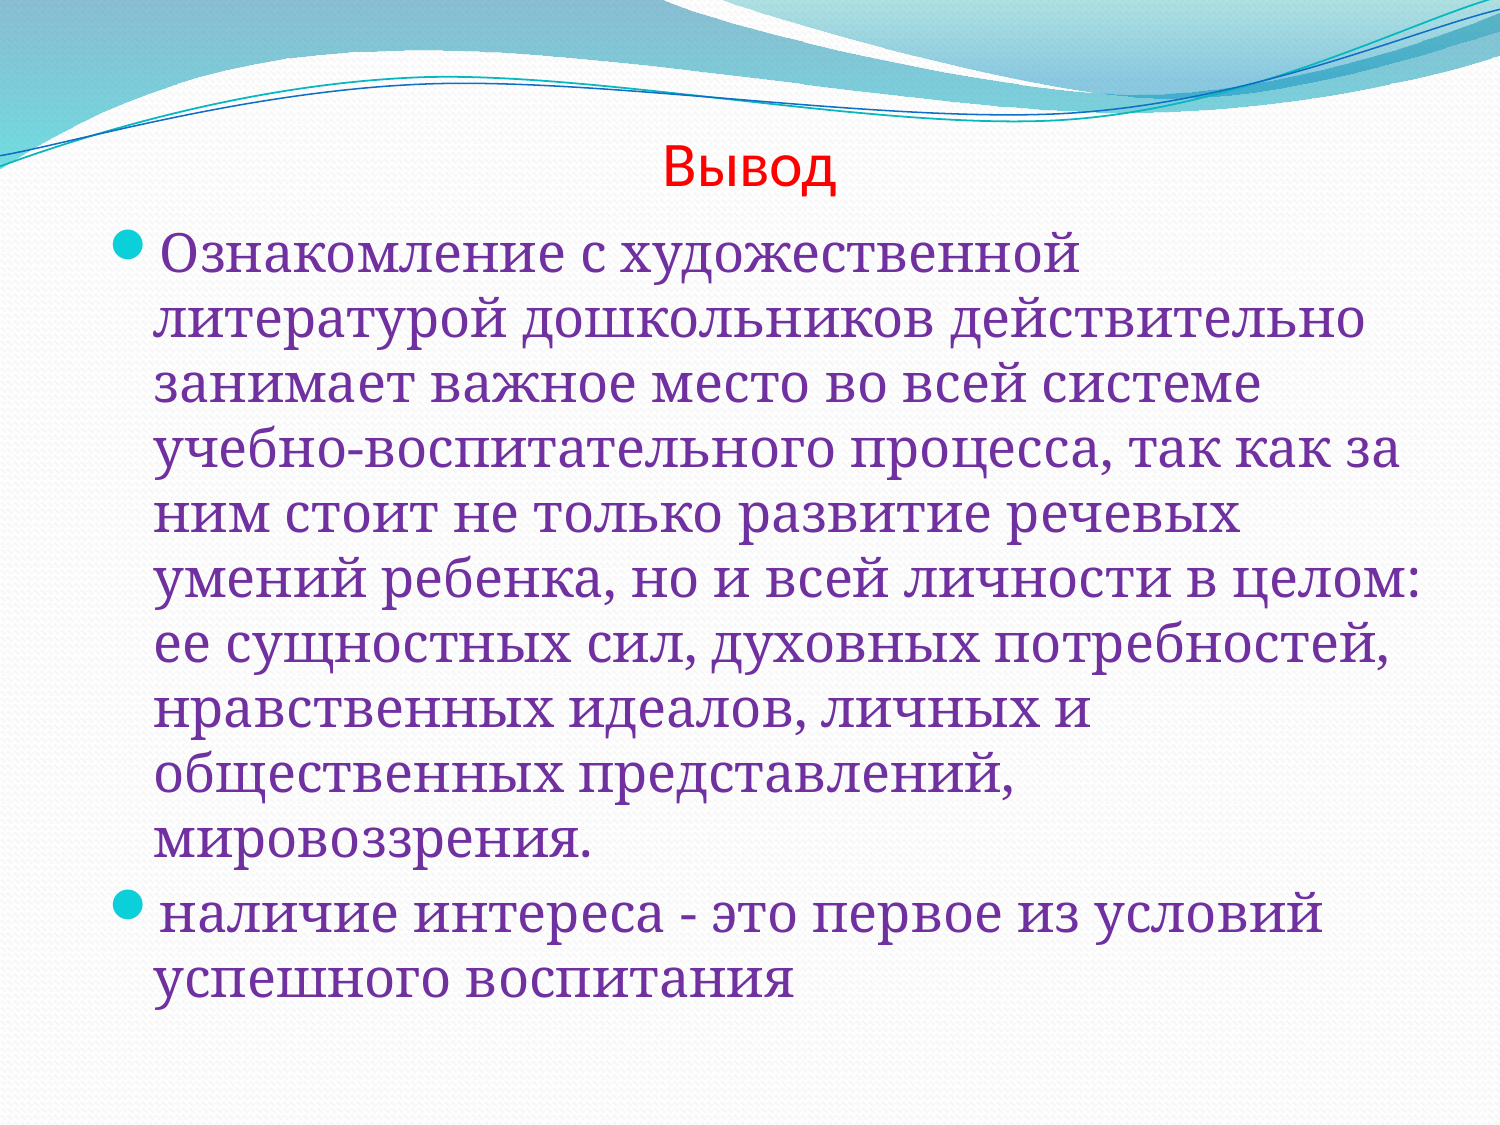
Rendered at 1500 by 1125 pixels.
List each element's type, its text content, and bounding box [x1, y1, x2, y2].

title Вывод [75, 115, 1425, 200]
list Ознакомление с художественной литературой дошкольников действительно занимает важное место во всей системе учебно-воспитательного процесса, так как за ним стоит не только развитие речевых умений ребенка, но и всей личности в целом: ее сущностных сил, духовных потребностей, нравственных идеалов, личных и общественных представлений, мировоззрения. наличие интереса - это первое из условий успешного воспитания [93, 210, 1444, 931]
